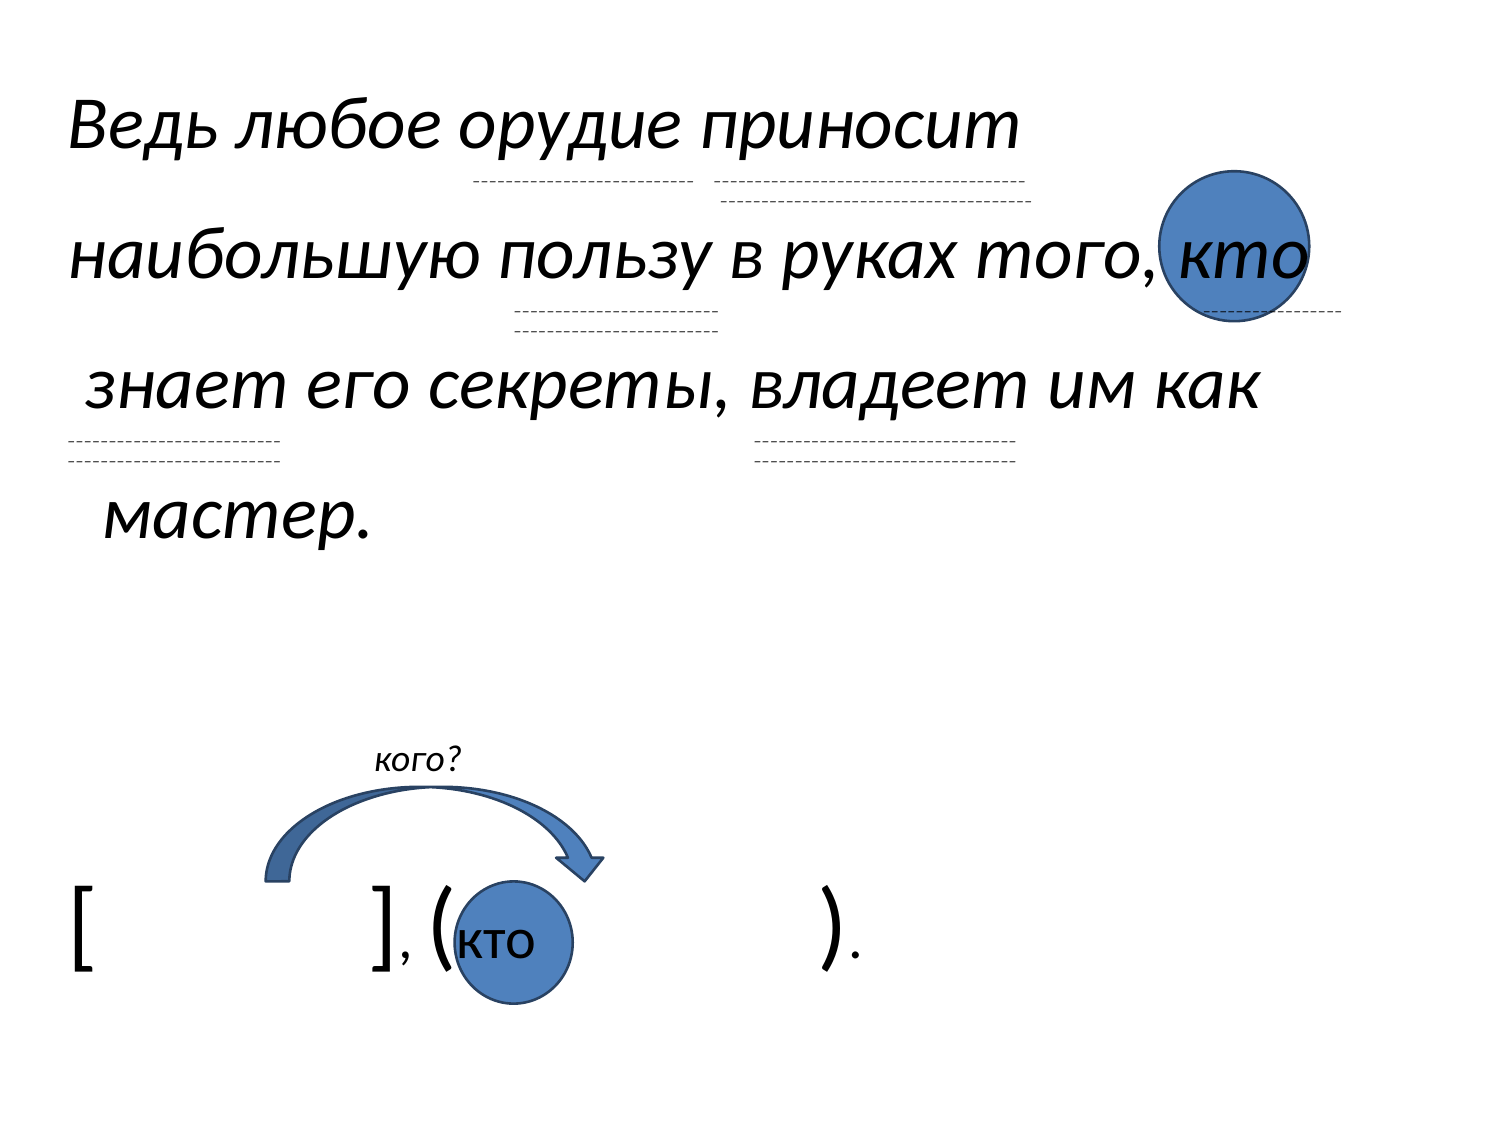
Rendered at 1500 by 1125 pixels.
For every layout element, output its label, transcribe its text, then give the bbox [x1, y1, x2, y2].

text_box Ведь любое орудие приносит ___________________________ ______________________________________ ______________________________________ наибольшую пользу в руках того, кто _________________________ _________________ _________________________ знает его секреты, владеет им как __________________________ ________________________________ __________________________ ________________________________ мастер. кого? [ ], (кто ). [53, 66, 1424, 1125]
text_box [264, 785, 605, 883]
